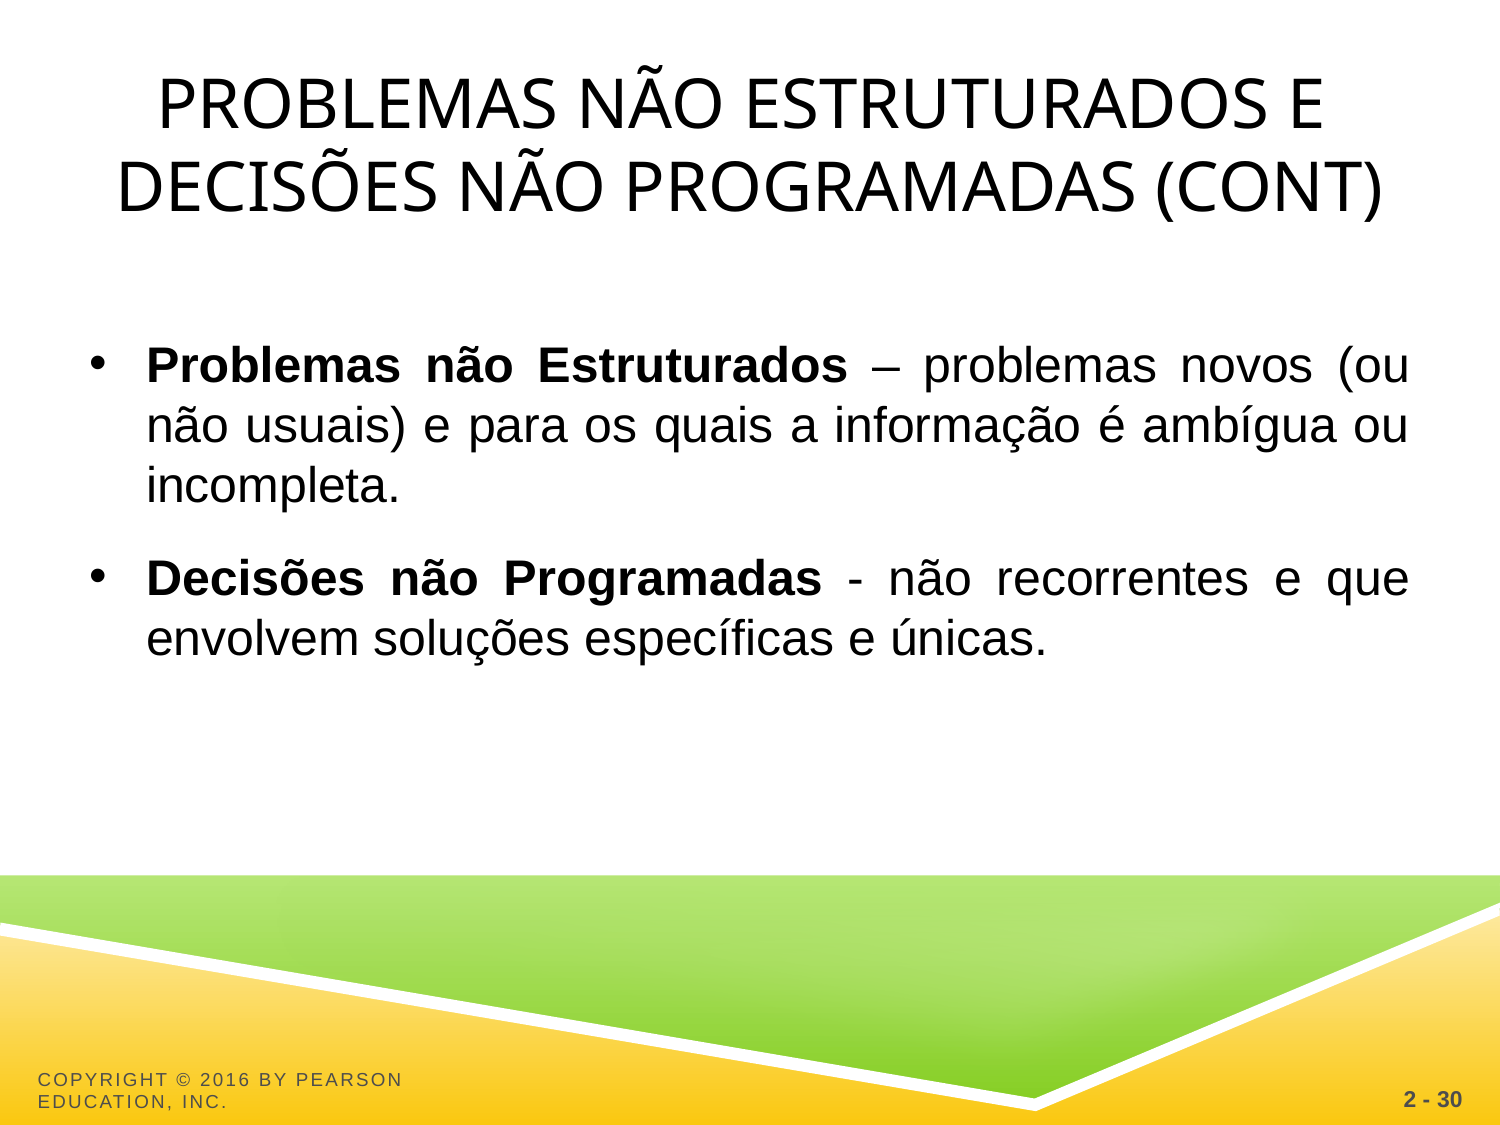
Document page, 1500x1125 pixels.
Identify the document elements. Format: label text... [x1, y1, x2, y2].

footer Copyright © 2016 by Pearson Education, Inc. [37, 1062, 513, 1113]
text_box Problemas não Estruturados – problemas novos (ou não usuais) e para os quais a informação é ambígua ou incompleta. Decisões não Programadas - não recorrentes e que envolvem soluções específicas e únicas. [74, 324, 1425, 1068]
slide_number 2 - 30 [1387, 1052, 1463, 1113]
text_box PROBLEMAS NÃO ESTRUTURADOS E DECISÕES NÃO PROGRAMADAS (CONT) [112, 45, 1388, 233]
